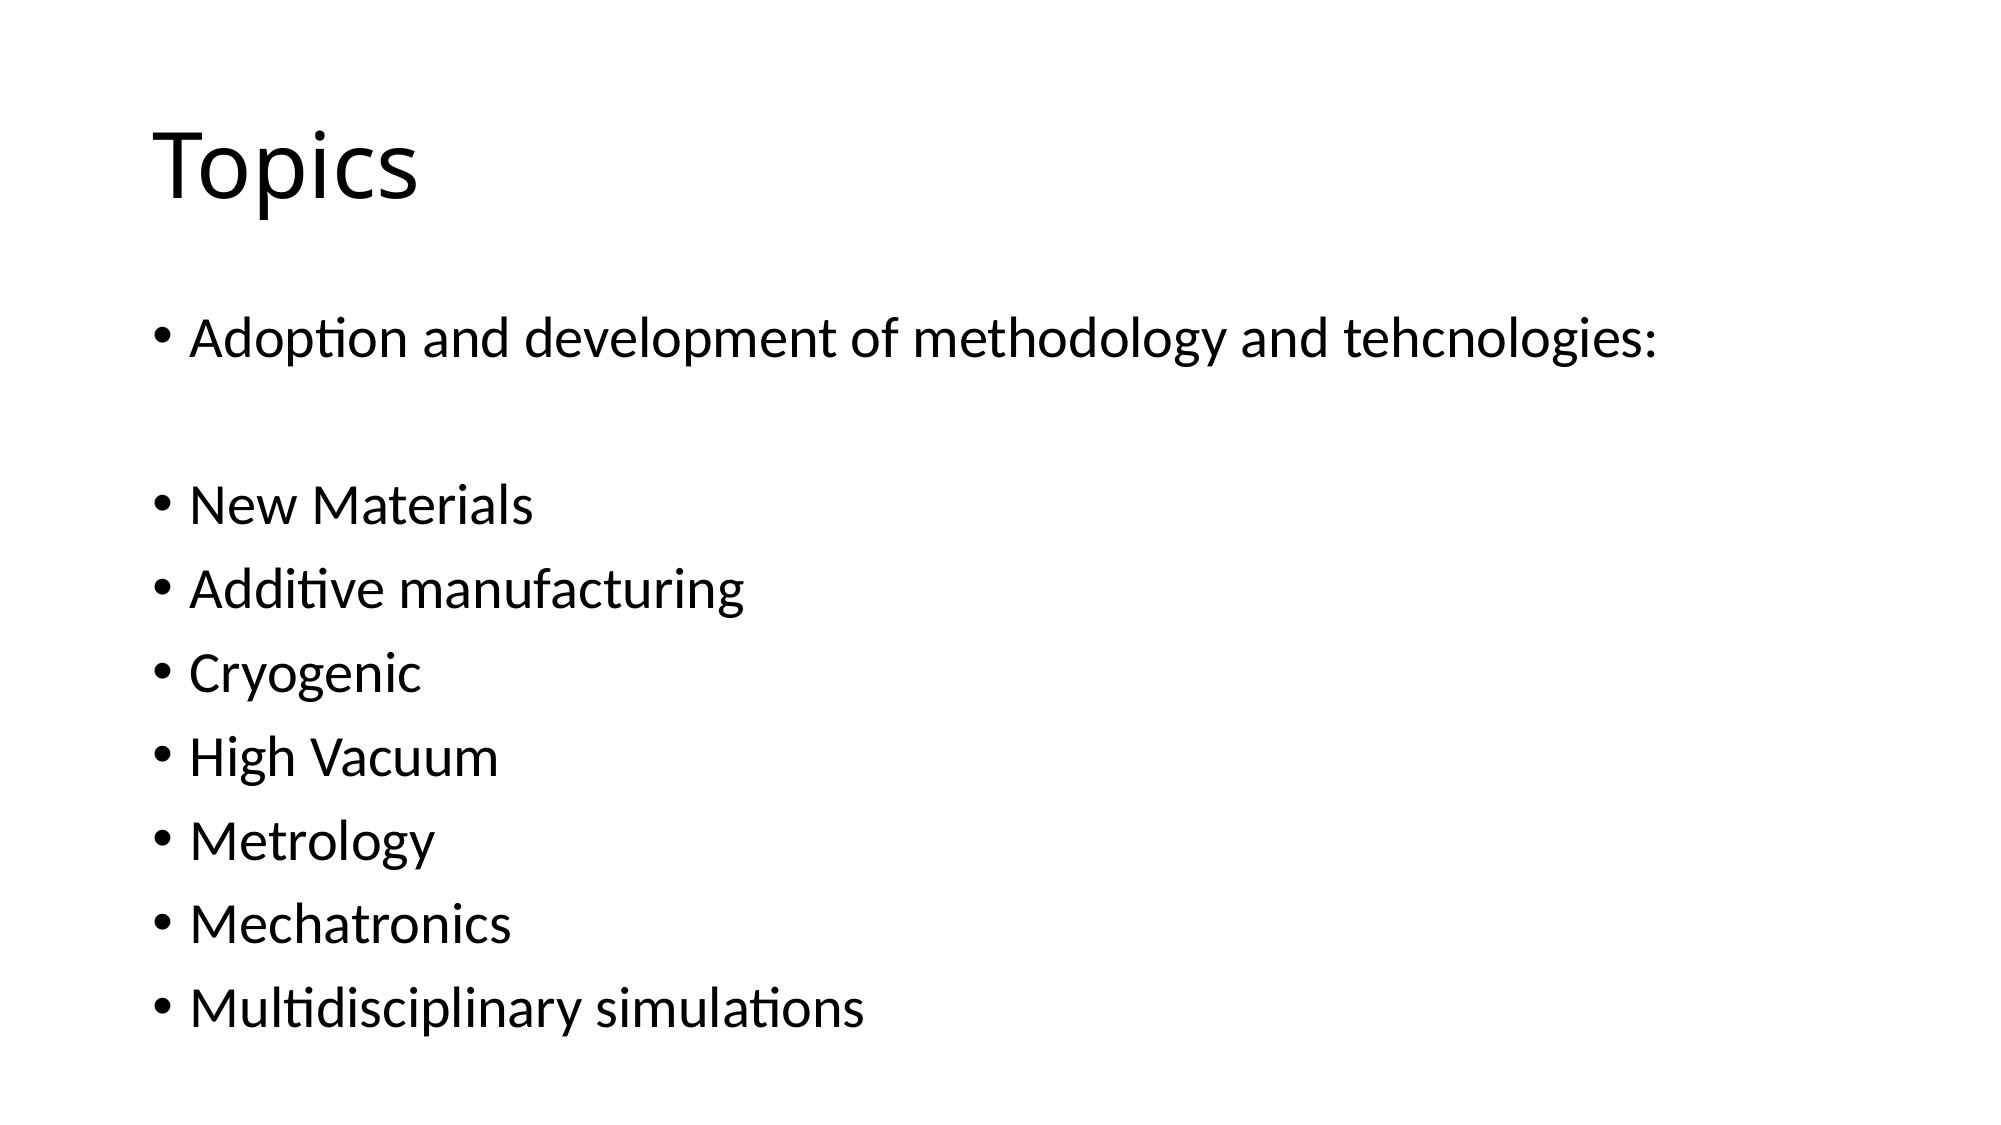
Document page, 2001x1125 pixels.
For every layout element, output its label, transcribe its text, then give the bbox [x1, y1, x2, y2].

list Adoption and development of methodology and tehcnologies: New Materials Additive manufacturing Cryogenic High Vacuum Metrology Mechatronics Multidisciplinary simulations [137, 299, 1863, 1082]
title Topics [137, 59, 1863, 278]
